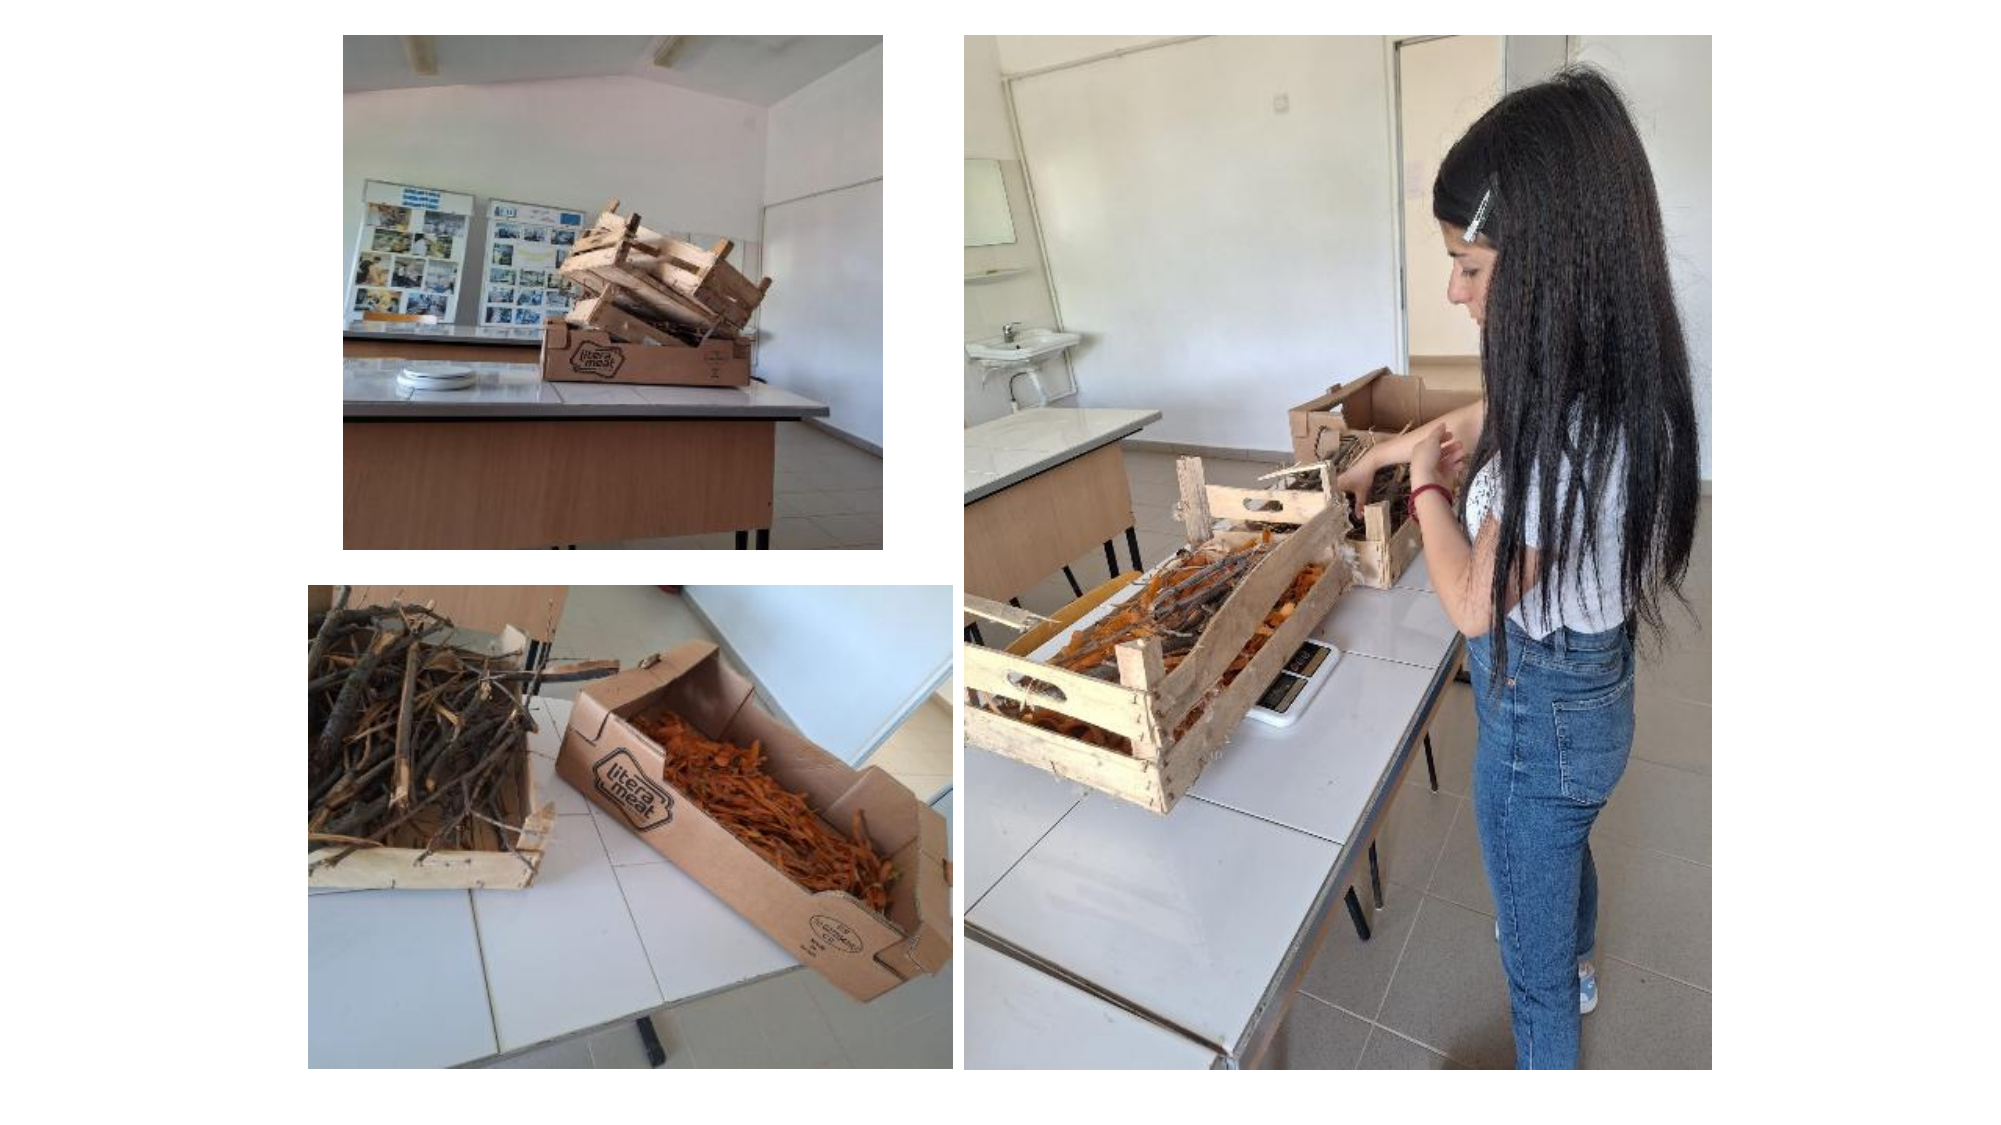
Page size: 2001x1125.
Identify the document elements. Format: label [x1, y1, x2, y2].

list [343, 34, 883, 550]
picture [964, 34, 1712, 1071]
picture [308, 585, 953, 1070]
